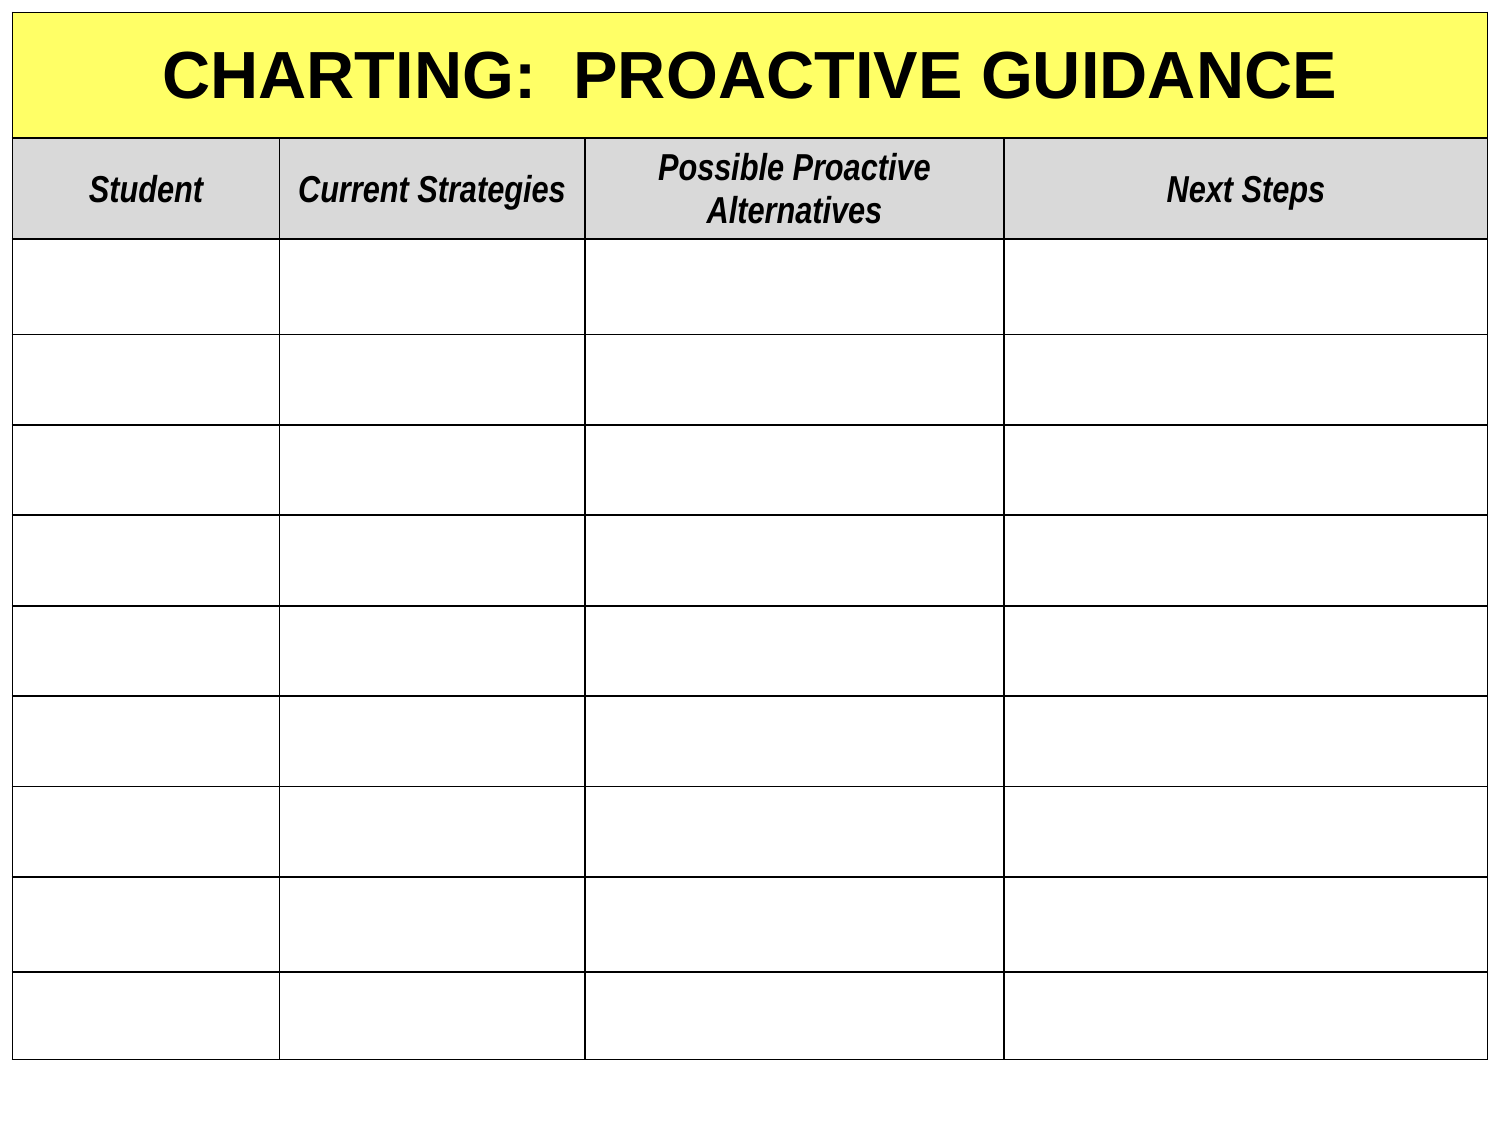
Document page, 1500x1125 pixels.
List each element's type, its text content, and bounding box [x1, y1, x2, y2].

table_cell [13, 516, 279, 605]
table_cell [280, 426, 584, 514]
table_cell [1005, 607, 1487, 695]
table_cell [1005, 240, 1487, 334]
table_cell [13, 697, 279, 786]
table_cell [586, 240, 1003, 334]
table_cell [280, 240, 584, 334]
table_cell [13, 240, 279, 334]
table_cell [13, 607, 279, 695]
table_cell [586, 787, 1003, 876]
table_cell [586, 607, 1003, 695]
table_cell [13, 878, 279, 971]
table_cell [1005, 516, 1487, 605]
table_cell [586, 697, 1003, 786]
table_cell [280, 787, 584, 876]
table_cell Next Steps [1005, 139, 1487, 238]
table_cell [586, 335, 1003, 424]
table_cell [1005, 878, 1487, 971]
table_cell [13, 426, 279, 514]
table_cell [586, 516, 1003, 605]
table_cell [280, 973, 584, 1059]
table_cell [1005, 973, 1487, 1059]
table_cell [1005, 426, 1487, 514]
table_cell [1005, 697, 1487, 786]
table_cell [586, 973, 1003, 1059]
table_cell [280, 607, 584, 695]
table_cell [280, 335, 584, 424]
table_cell Current Strategies [280, 139, 584, 238]
table_cell [586, 426, 1003, 514]
table_cell [280, 878, 584, 971]
table_cell [280, 516, 584, 605]
table_cell [13, 973, 279, 1059]
table_cell [280, 697, 584, 786]
table_cell [1005, 787, 1487, 876]
table_cell [13, 335, 279, 424]
table_cell Possible Proactive Alternatives [586, 139, 1003, 238]
table_header CHARTING: PROACTIVE GUIDANCE [13, 13, 1487, 137]
table_cell Student [13, 139, 279, 238]
table_cell [586, 878, 1003, 971]
table_cell [13, 787, 279, 876]
table_cell [1005, 335, 1487, 424]
